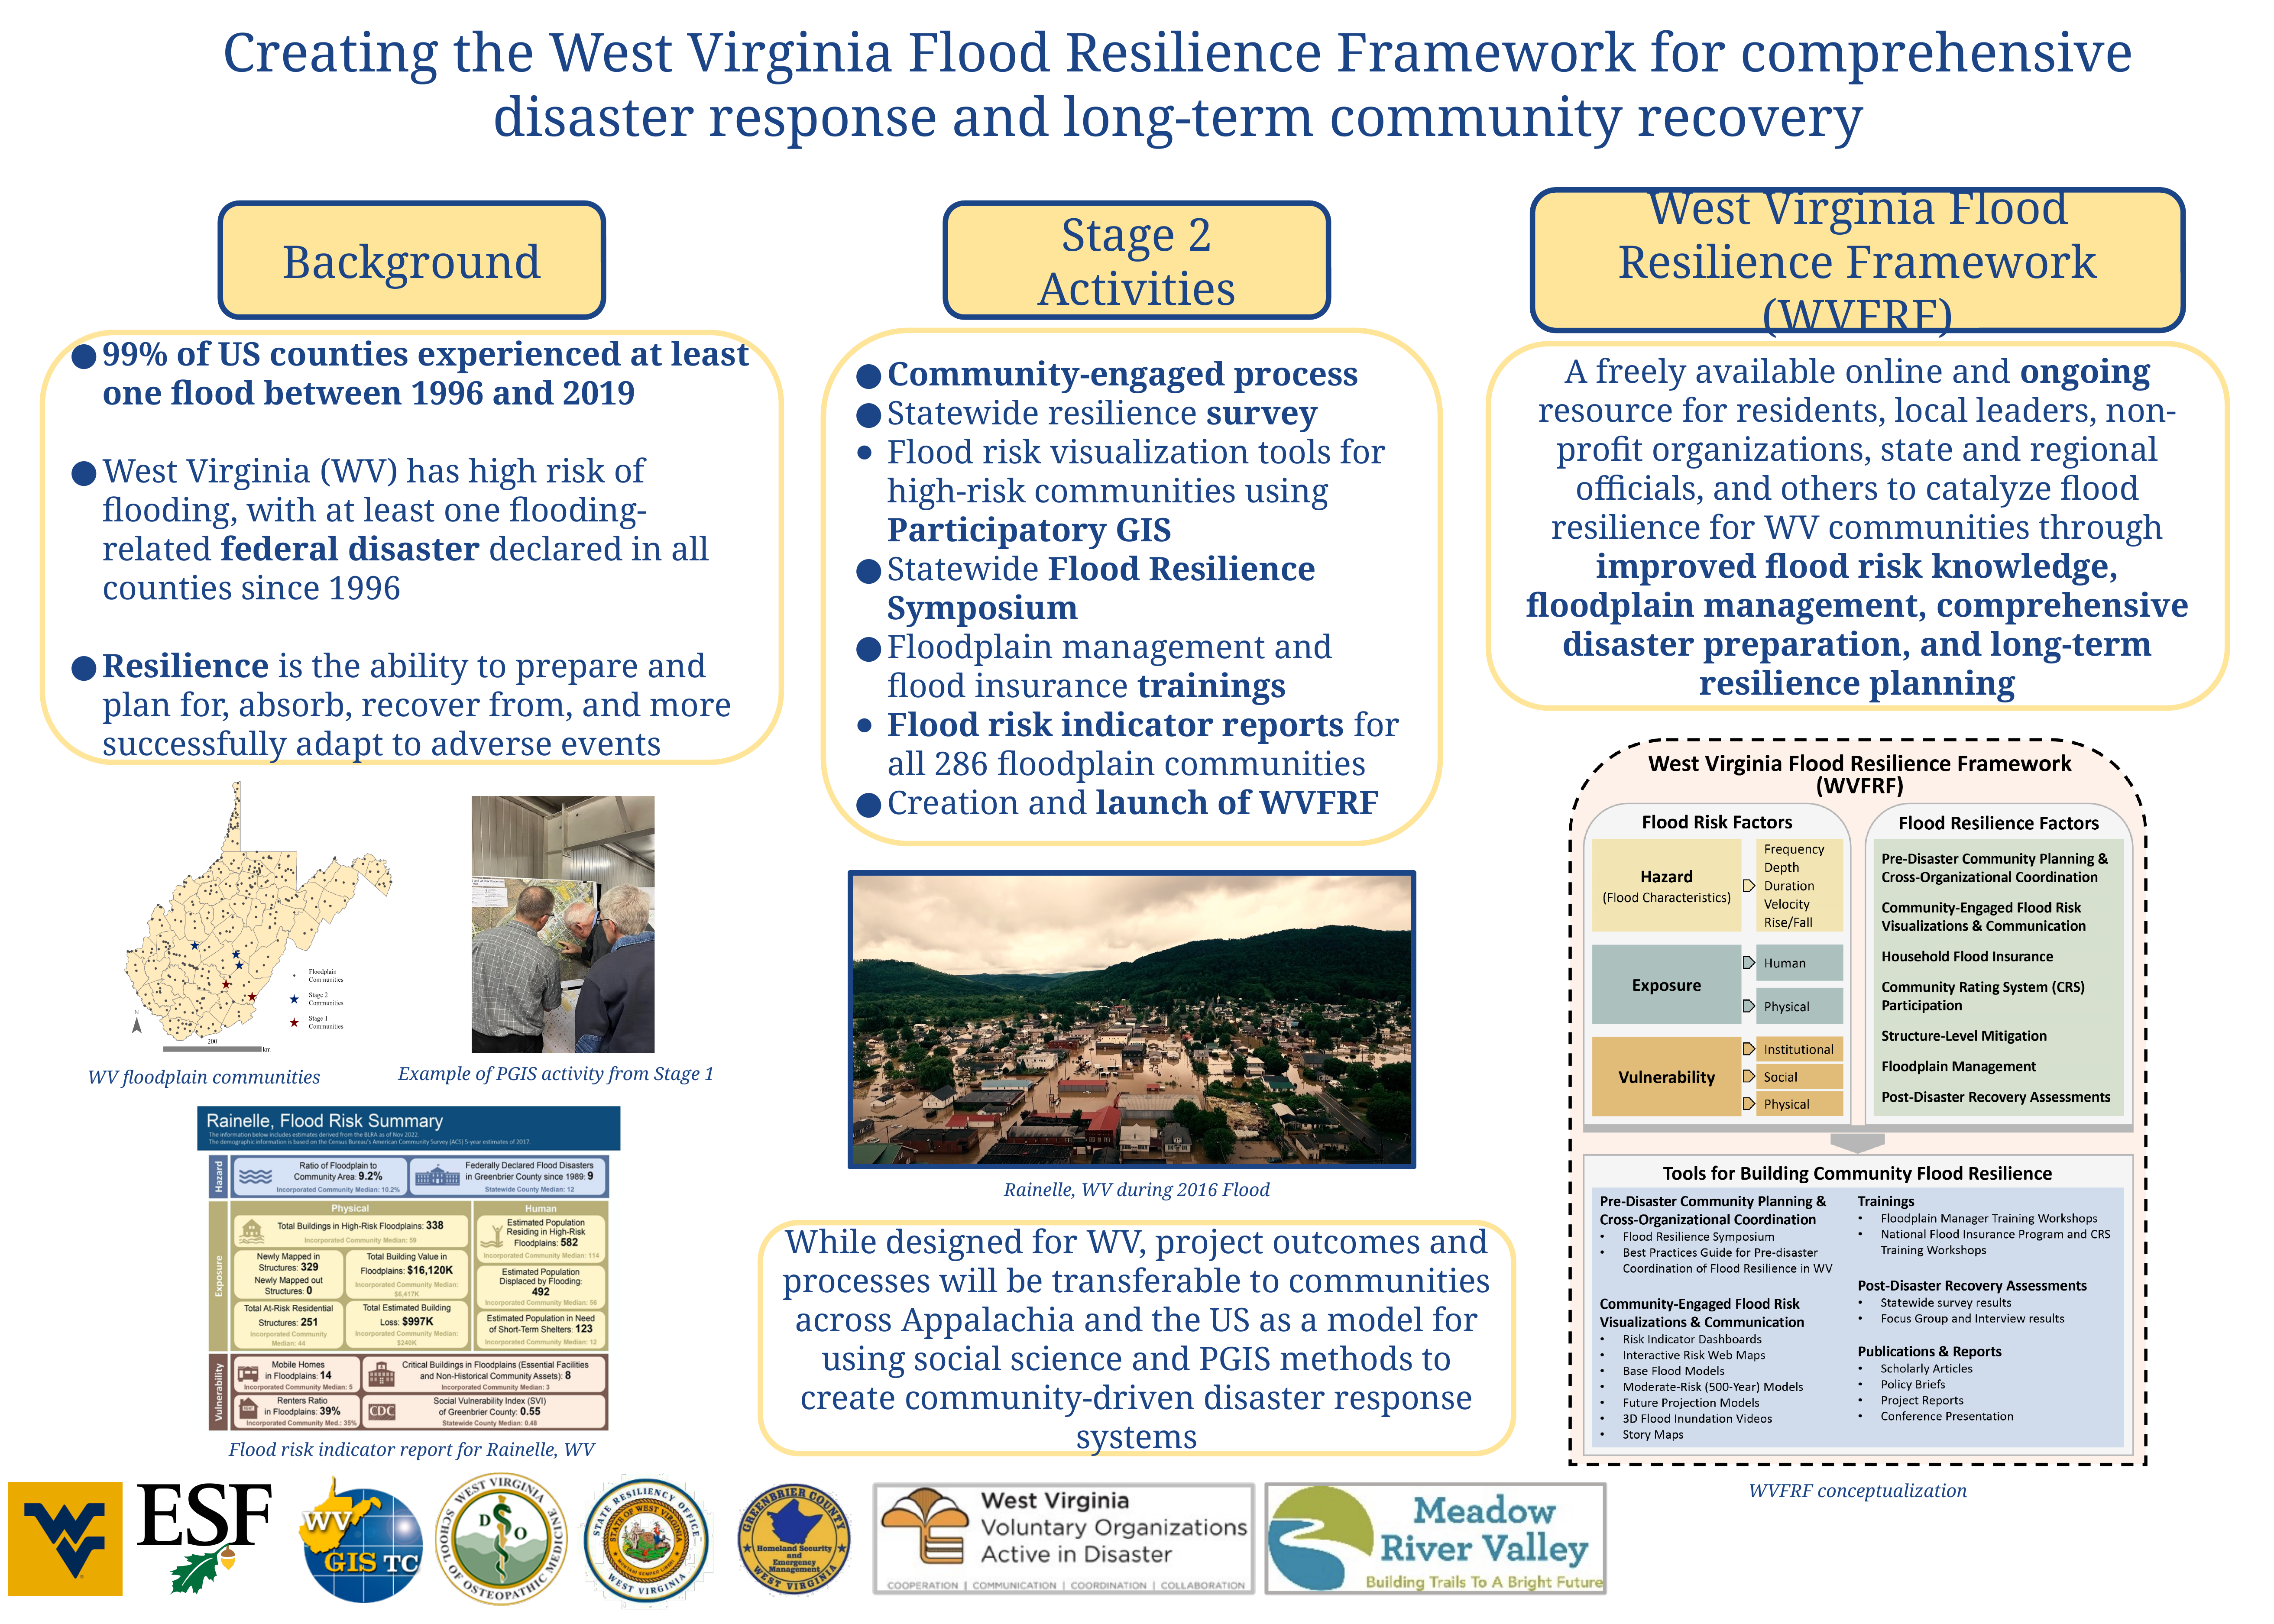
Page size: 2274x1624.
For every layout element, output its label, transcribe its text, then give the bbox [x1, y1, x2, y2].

text_box Creating the West Virginia Flood Resilience Framework for comprehensive disaster response and long-term community recovery [187, 11, 2171, 154]
text_box While designed for WV, project outcomes and processes will be transferable to communities across Appalachia and the US as a model for using social science and PGIS methods to create community-driven disaster response systems [760, 1223, 1514, 1454]
picture [471, 789, 655, 1053]
picture [724, 1469, 864, 1609]
picture [576, 1469, 716, 1610]
picture [1561, 729, 2155, 1473]
text_box Example of PGIS activity from Stage 1 [371, 1052, 742, 1090]
text_box WV floodplain communities [62, 1059, 346, 1095]
picture [1263, 1482, 1607, 1596]
text_box Stage 2 Activities [945, 203, 1329, 317]
text_box WVFRF conceptualization [1720, 1477, 1995, 1523]
picture [8, 1469, 286, 1610]
text_box Rainelle, WV during 2016 Flood [992, 1171, 1282, 1207]
text_box West Virginia Flood Resilience Framework (WVFRF) [1532, 190, 2183, 331]
picture [872, 1482, 1256, 1596]
text_box Background [220, 203, 604, 317]
text_box Flood risk indicator report for Rainelle, WV [207, 1437, 617, 1466]
text_box Community-engaged process Statewide resilience survey Flood risk visualization tools for high-risk communities using Participatory GIS Statewide Flood Resilience Symposium Floodplain management and flood insurance trainings Flood risk indicator reports for all 286 floodplain communities Creation and launch of WVFRF [823, 330, 1441, 844]
text_box A freely available online and ongoing resource for residents, local leaders, non-profit organizations, state and regional officials, and others to catalyze flood resilience for WV communities through improved flood risk knowledge, floodplain management, comprehensive disaster preparation, and long-term resilience planning [1488, 343, 2228, 708]
text_box 99% of US counties experienced at least one flood between 1996 and 2019 West Virginia (WV) has high risk of flooding, with at least one flooding-related federal disaster declared in all counties since 1996 Resilience is the ability to prepare and plan for, absorb, recover from, and more successfully adapt to adverse events [42, 332, 781, 763]
picture [194, 1105, 630, 1433]
picture [122, 777, 398, 1053]
picture [852, 875, 1411, 1164]
picture [435, 1472, 569, 1606]
picture [293, 1471, 427, 1607]
